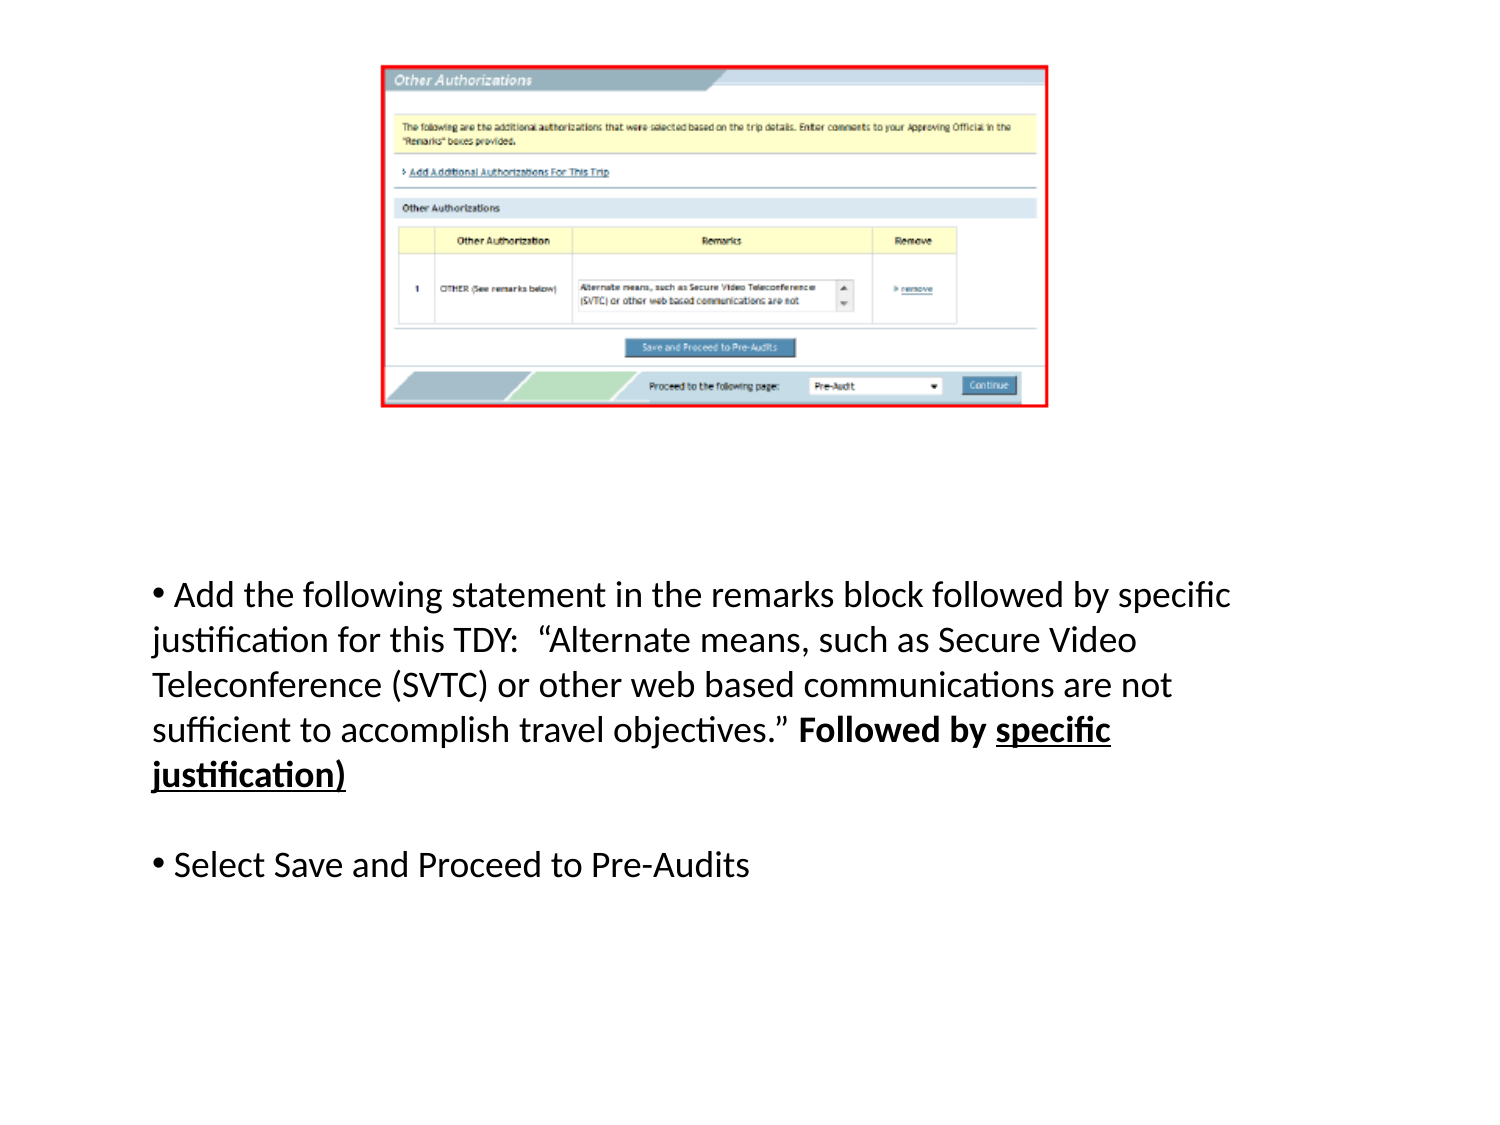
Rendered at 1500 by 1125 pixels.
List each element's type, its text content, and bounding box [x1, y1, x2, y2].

text_box Add the following statement in the remarks block followed by specific justification for this TDY: “Alternate means, such as Secure Video Teleconference (SVTC) or other web based communications are not sufficient to accomplish travel objectives.” Followed by specific justification) Select Save and Proceed to Pre-Audits [137, 562, 1325, 938]
picture [349, 49, 1088, 426]
